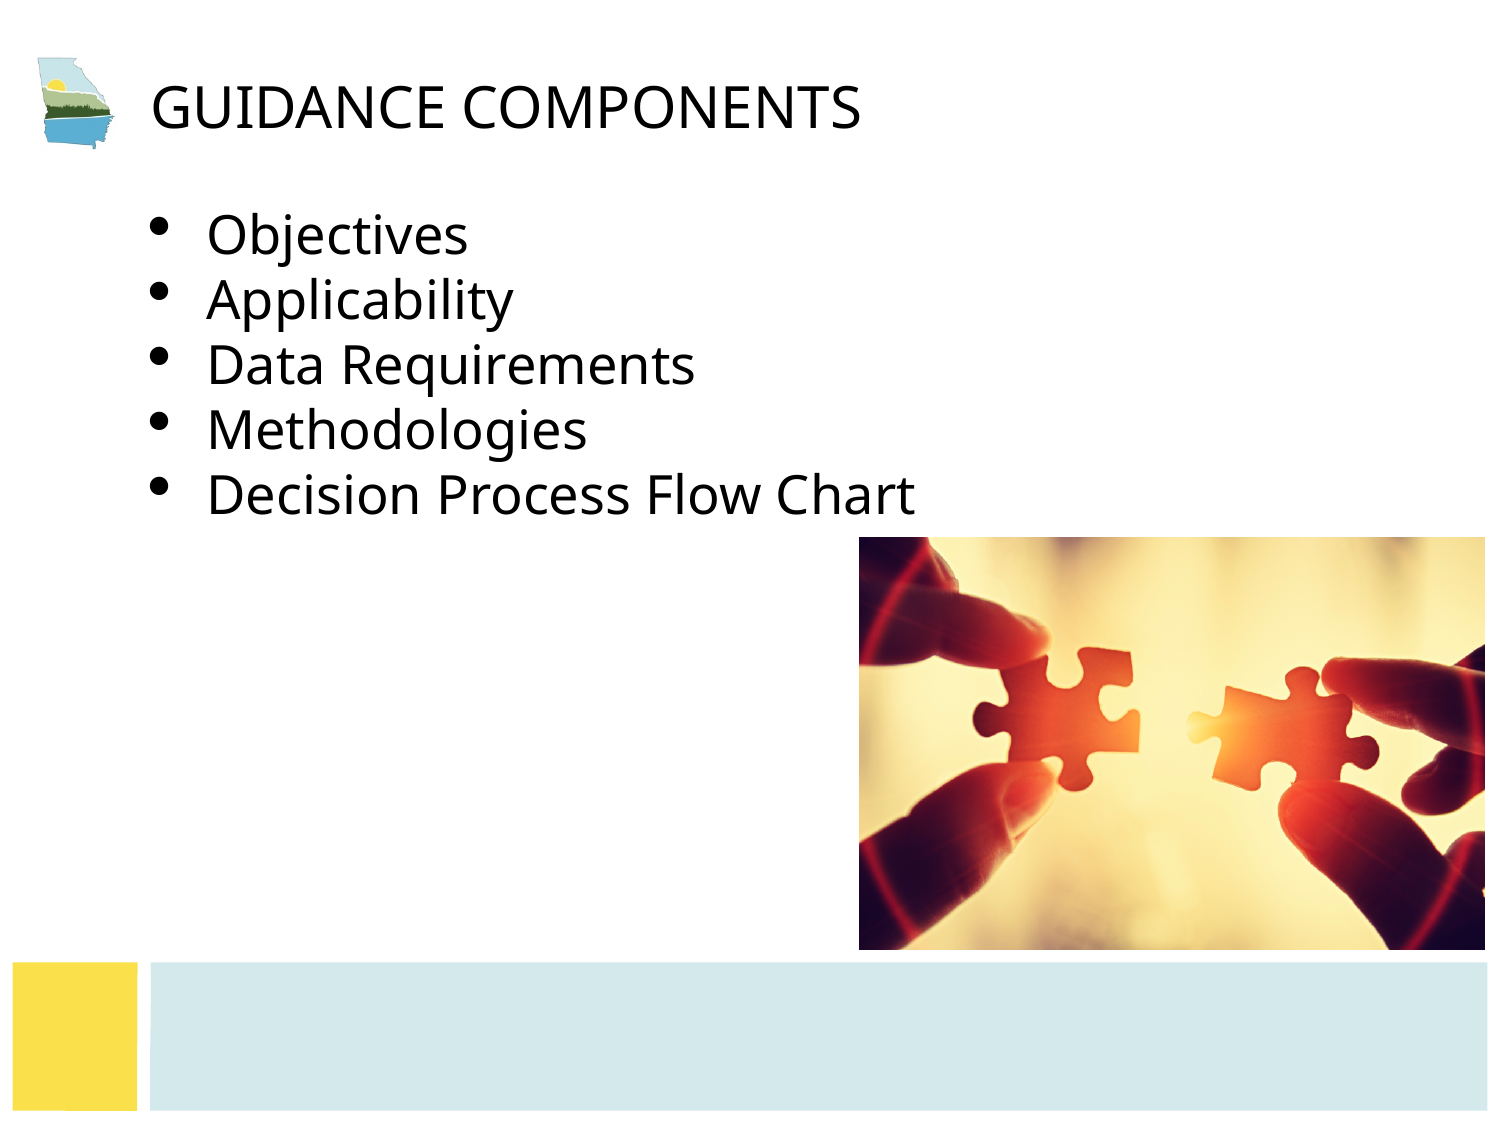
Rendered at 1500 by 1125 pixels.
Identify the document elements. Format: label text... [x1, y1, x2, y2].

picture [859, 537, 1485, 951]
title Guidance components [135, 60, 1369, 150]
picture [23, 50, 125, 152]
list Objectives Applicability Data Requirements Methodologies Decision Process Flow Chart [135, 193, 1369, 788]
